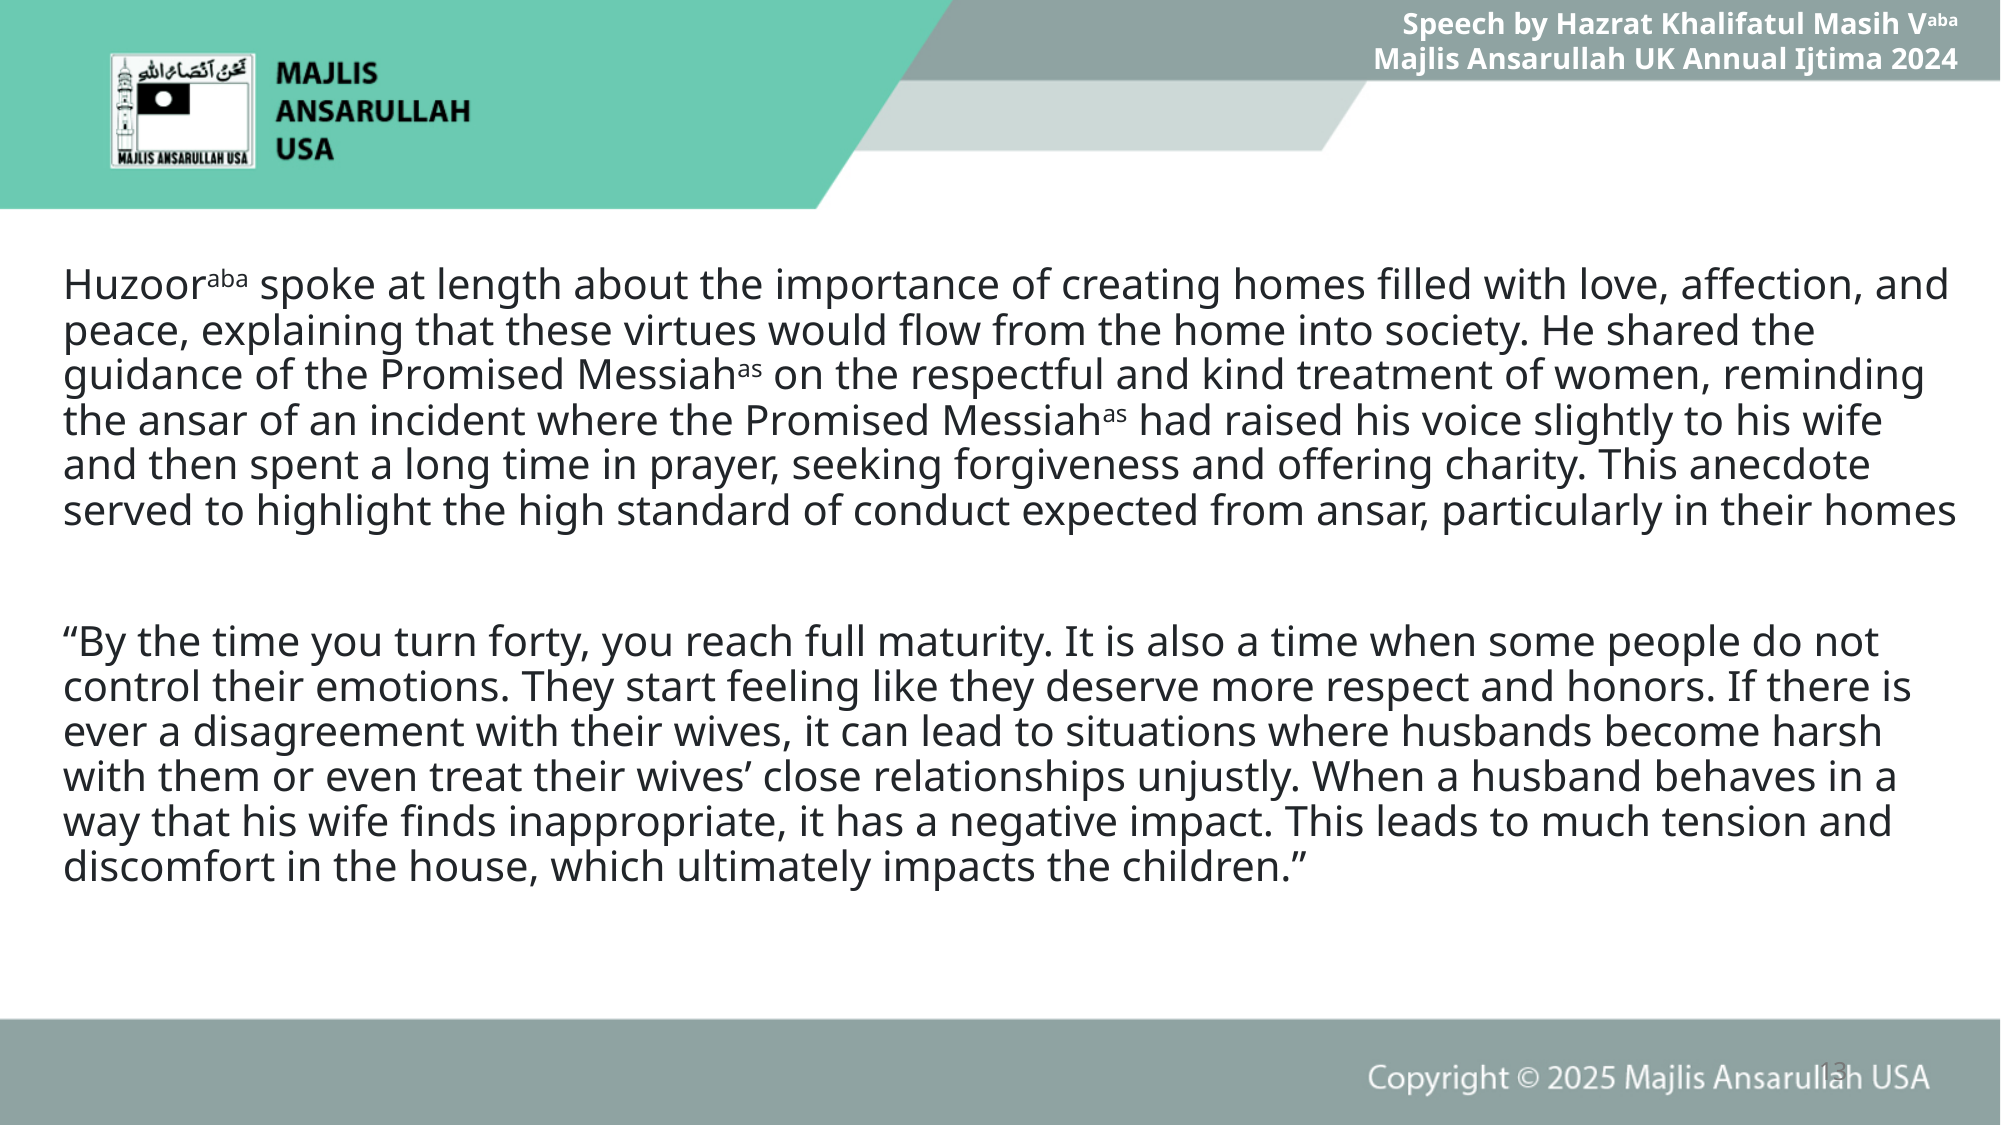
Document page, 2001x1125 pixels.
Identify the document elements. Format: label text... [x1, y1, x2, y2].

text_box Speech by Hazrat Khalifatul Masih Vaba Majlis Ansarullah UK Annual Ijtima 2024 [1113, 0, 1974, 83]
picture [0, 0, 2001, 1125]
slide_number 13 [1412, 1042, 1863, 1103]
text_box Huzooraba spoke at length about the importance of creating homes filled with love, affection, and peace, explaining that these virtues would flow from the home into society. He shared the guidance of the Promised Messiahas on the respectful and kind treatment of women, reminding the ansar of an incident where the Promised Messiahas had raised his voice slightly to his wife and then spent a long time in prayer, seeking forgiveness and offering charity. This anecdote served to highlight the high standard of conduct expected from ansar, particularly in their homes “By the time you turn forty, you reach full maturity. It is also a time when some people do not control their emotions. They start feeling like they deserve more respect and honors. If there is ever a disagreement with their wives, it can lead to situations where husbands become harsh with them or even treat their wives’ close relationships unjustly. When a husband behaves in a way that his wife finds inappropriate, it has a negative impact. This leads to much tension and discomfort in the house, which ultimately impacts the children.” [47, 256, 1974, 994]
